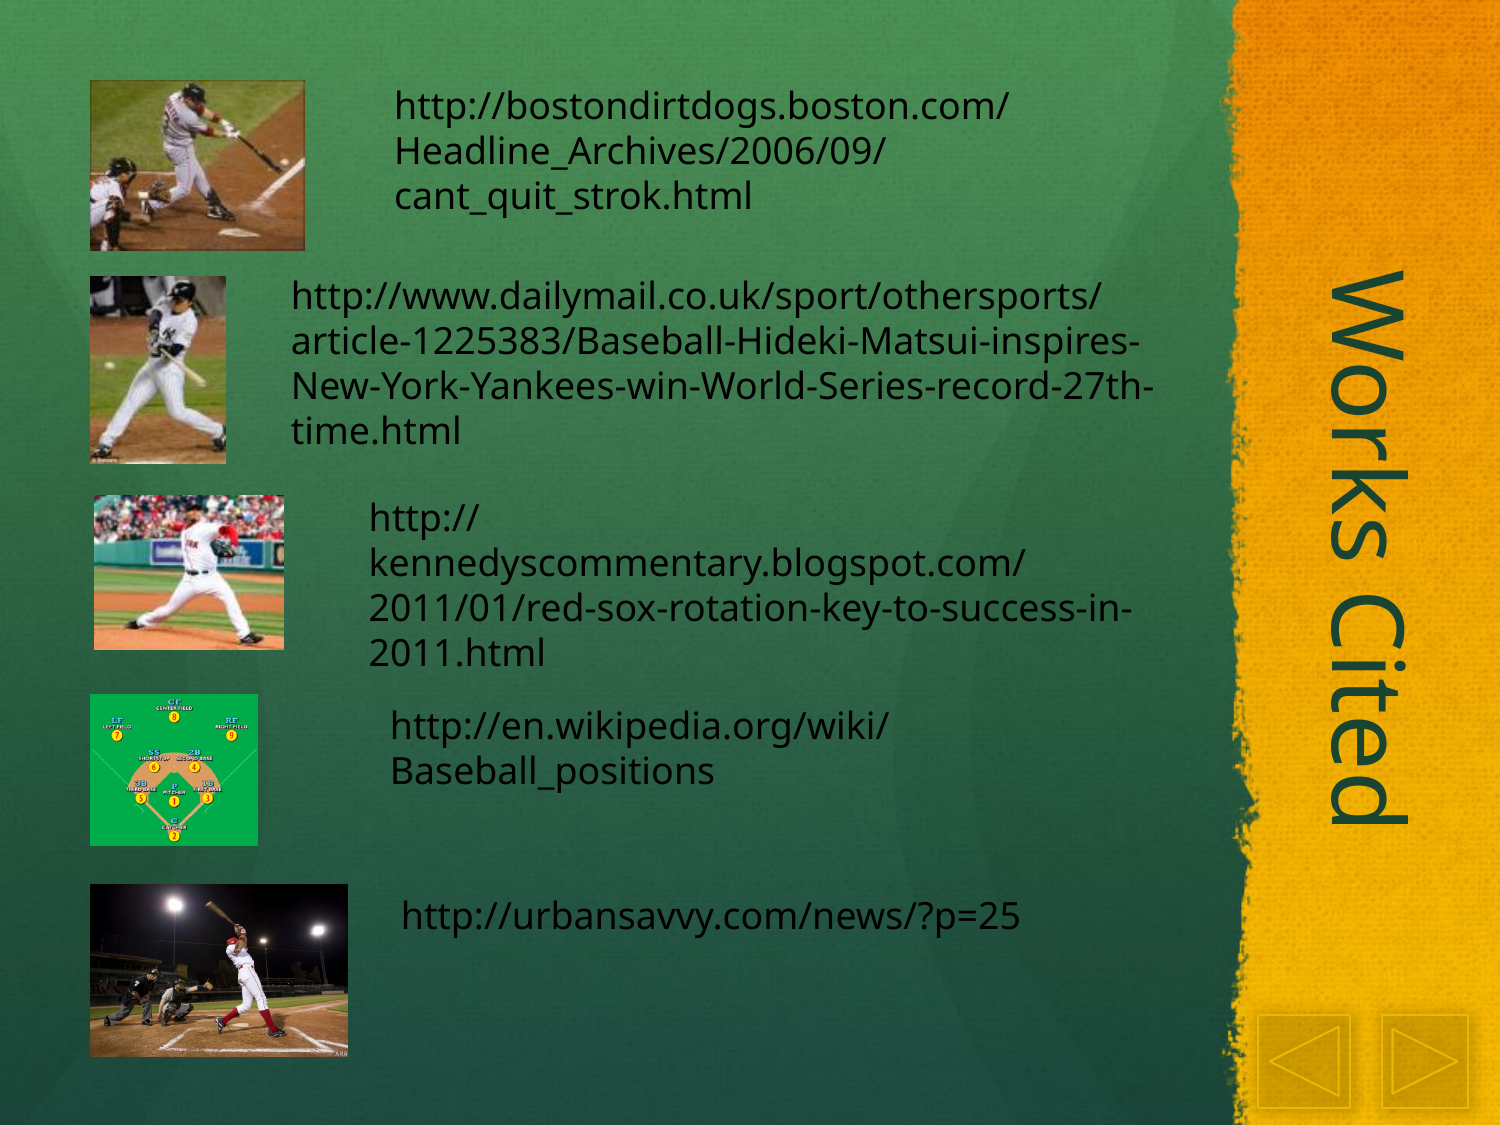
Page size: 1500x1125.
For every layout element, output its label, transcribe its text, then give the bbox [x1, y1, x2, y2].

picture [0, 0, 1500, 1125]
text_box http://urbansavvy.com/news/?p=25 [386, 884, 1037, 945]
text_box http://en.wikipedia.org/wiki/Baseball_positions [374, 694, 1125, 800]
text_box http://www.dailymail.co.uk/sport/othersports/article-1225383/Baseball-Hideki-Matsui-inspires-New-York-Yankees-win-World-Series-record-27th-time.html [276, 264, 1206, 460]
title Works Cited [1250, 75, 1496, 1029]
text_box http://kennedyscommentary.blogspot.com/2011/01/red-sox-rotation-key-to-success-in-2011.html [353, 486, 1157, 682]
text_box http://bostondirtdogs.boston.com/Headline_Archives/2006/09/cant_quit_strok.html [379, 74, 1130, 225]
text_box [1381, 1014, 1469, 1109]
text_box [1257, 1014, 1351, 1109]
